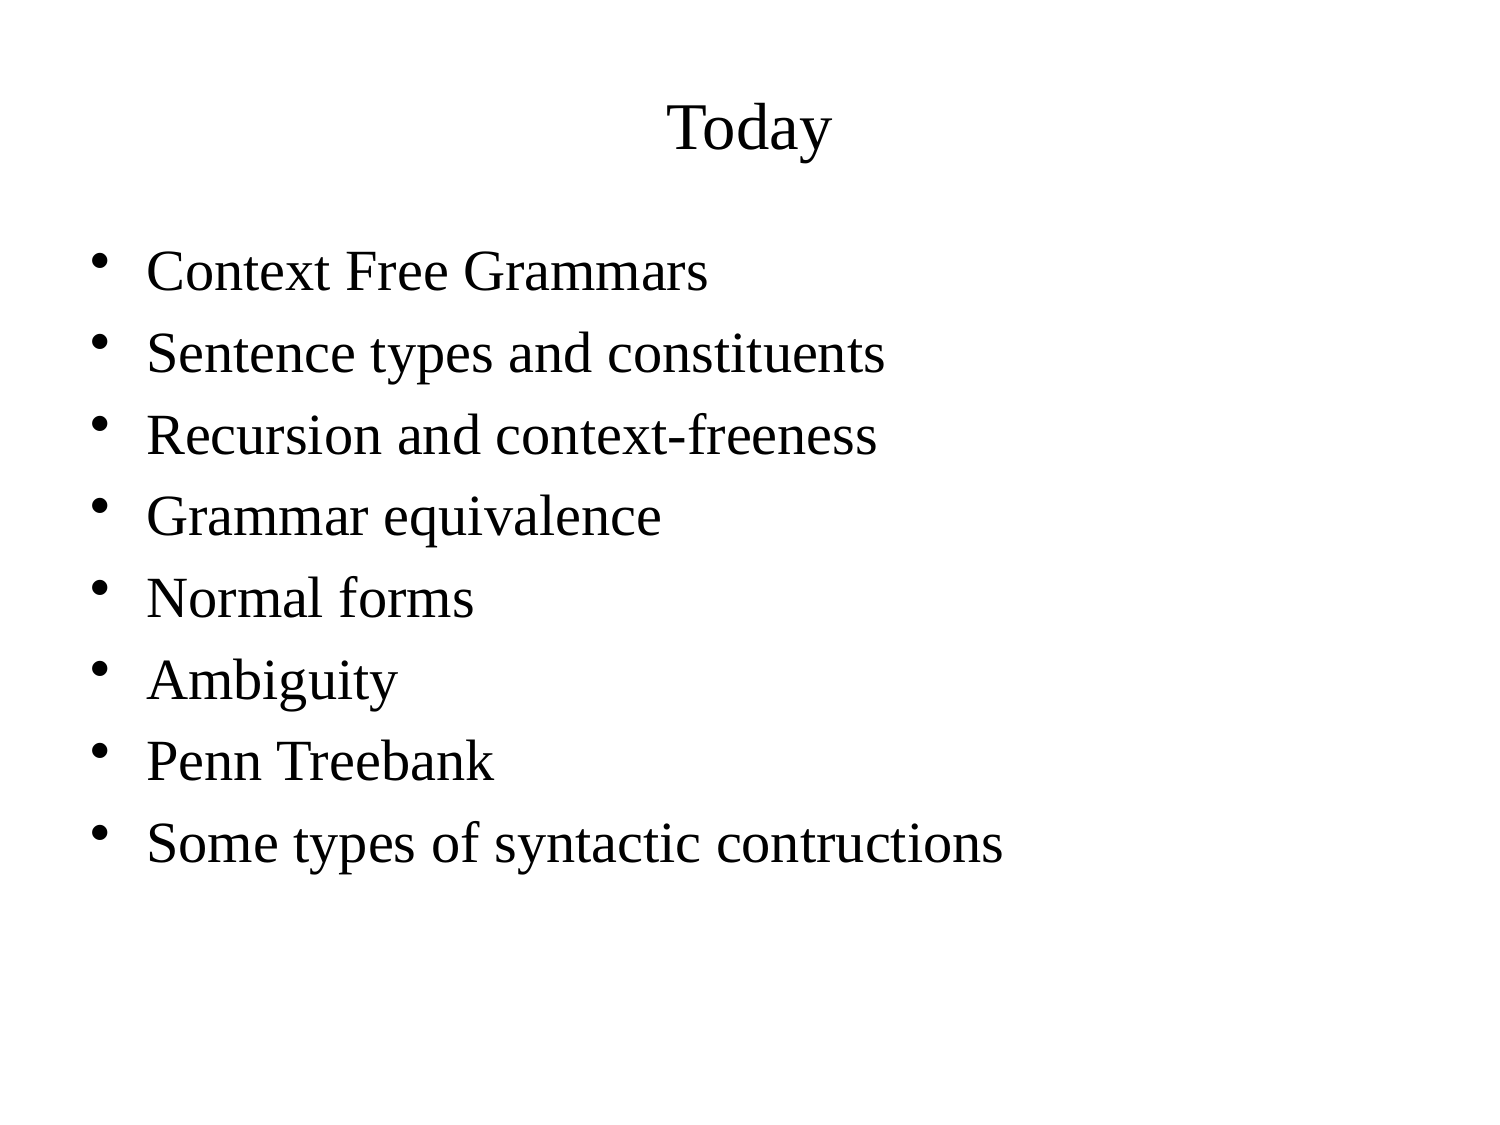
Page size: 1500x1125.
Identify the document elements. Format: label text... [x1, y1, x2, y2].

list Context Free Grammars Sentence types and constituents Recursion and context-freeness Grammar equivalence Normal forms Ambiguity Penn Treebank Some types of syntactic contructions [74, 224, 1426, 1006]
title Today [74, 44, 1426, 201]
